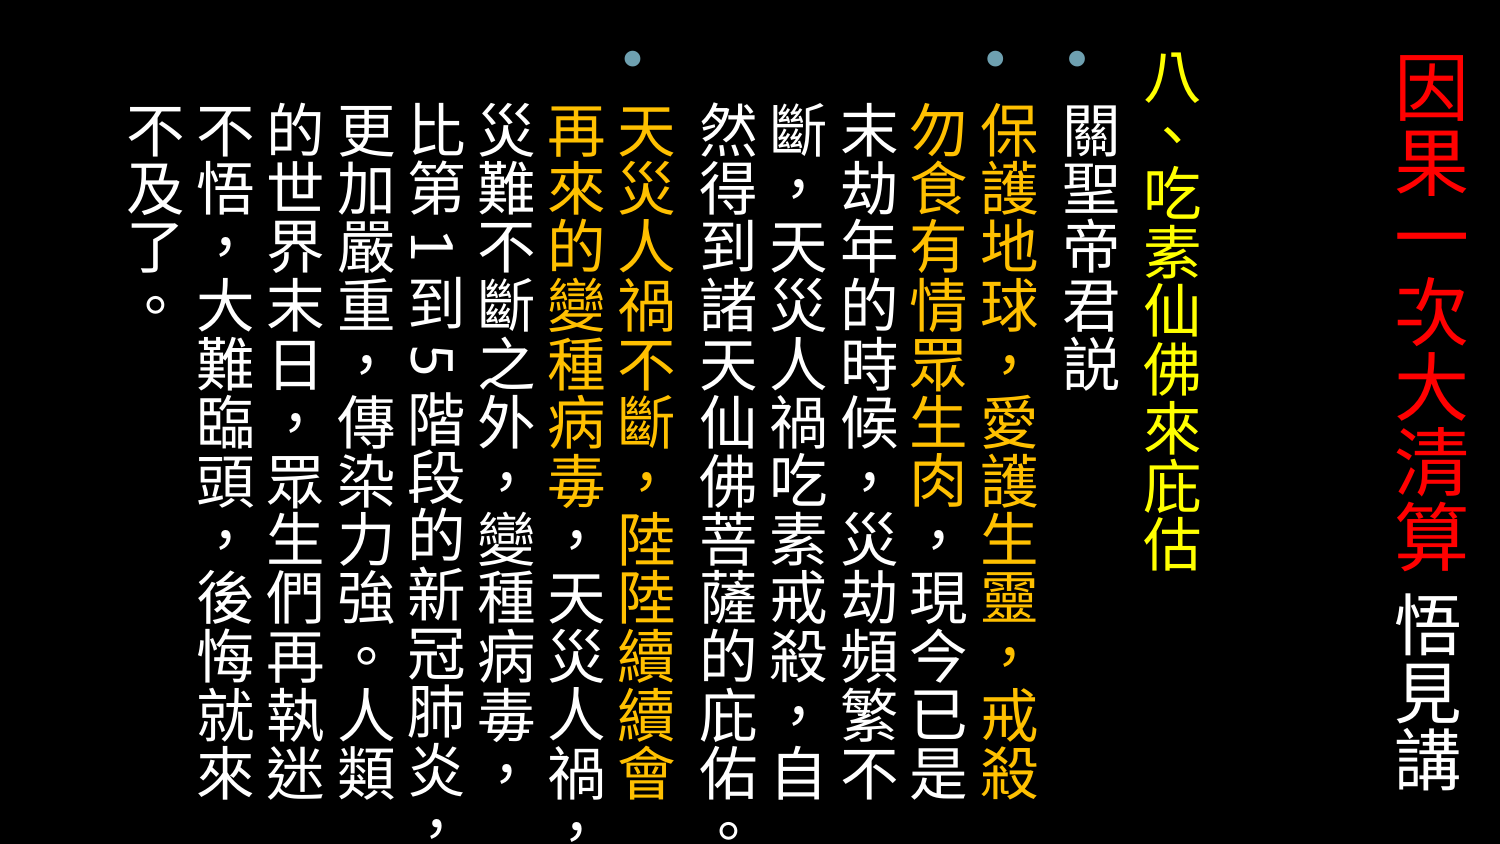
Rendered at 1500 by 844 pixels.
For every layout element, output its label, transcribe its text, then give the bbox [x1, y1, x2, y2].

title 因果一次大清算 悟見講 [1376, 23, 1483, 821]
list 八、吃素仙佛來庇估 關聖帝君説 保護地球，愛護生靈，戒殺勿食有情眾生肉，現今已是末劫年的時候，災劫頻繁不斷，天災人禍吃素戒殺，自然得到諸天仙佛菩薩的庇佑。 天災人禍不斷，陸陸續續會再來的變種病毒，天災人禍，災難不斷之外，變種病毒，比第1到5階段的新冠肺炎，更加嚴重，傳染力強。人類的世界末日，眾生們再執迷不悟，大難臨頭，後悔就來不及了。 [29, 27, 1353, 820]
